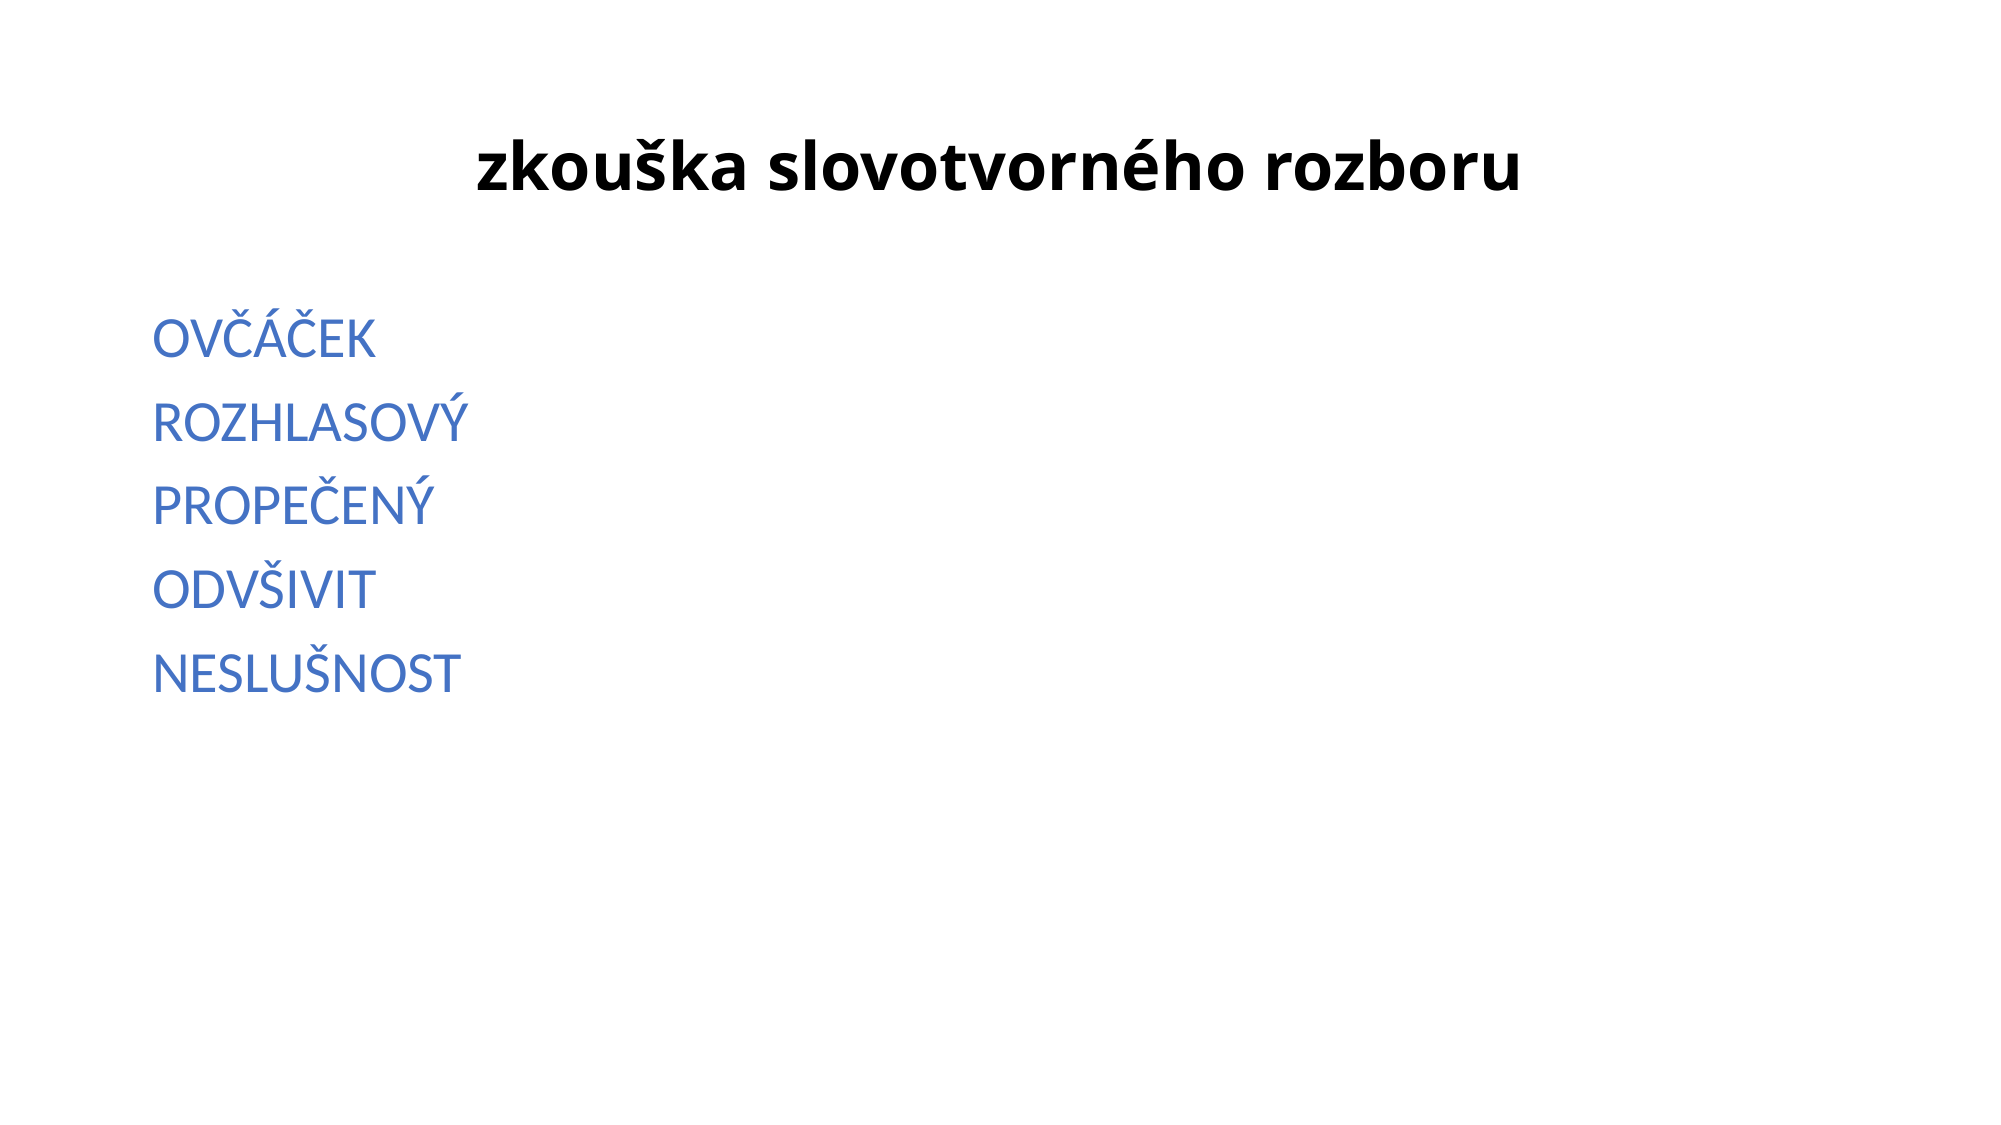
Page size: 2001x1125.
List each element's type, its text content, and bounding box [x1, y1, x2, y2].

title zkouška slovotvorného rozboru [137, 59, 1863, 278]
list OVČÁČEK ROZHLASOVÝ PROPEČENÝ ODVŠIVIT NESLUŠNOST [137, 299, 1863, 1014]
